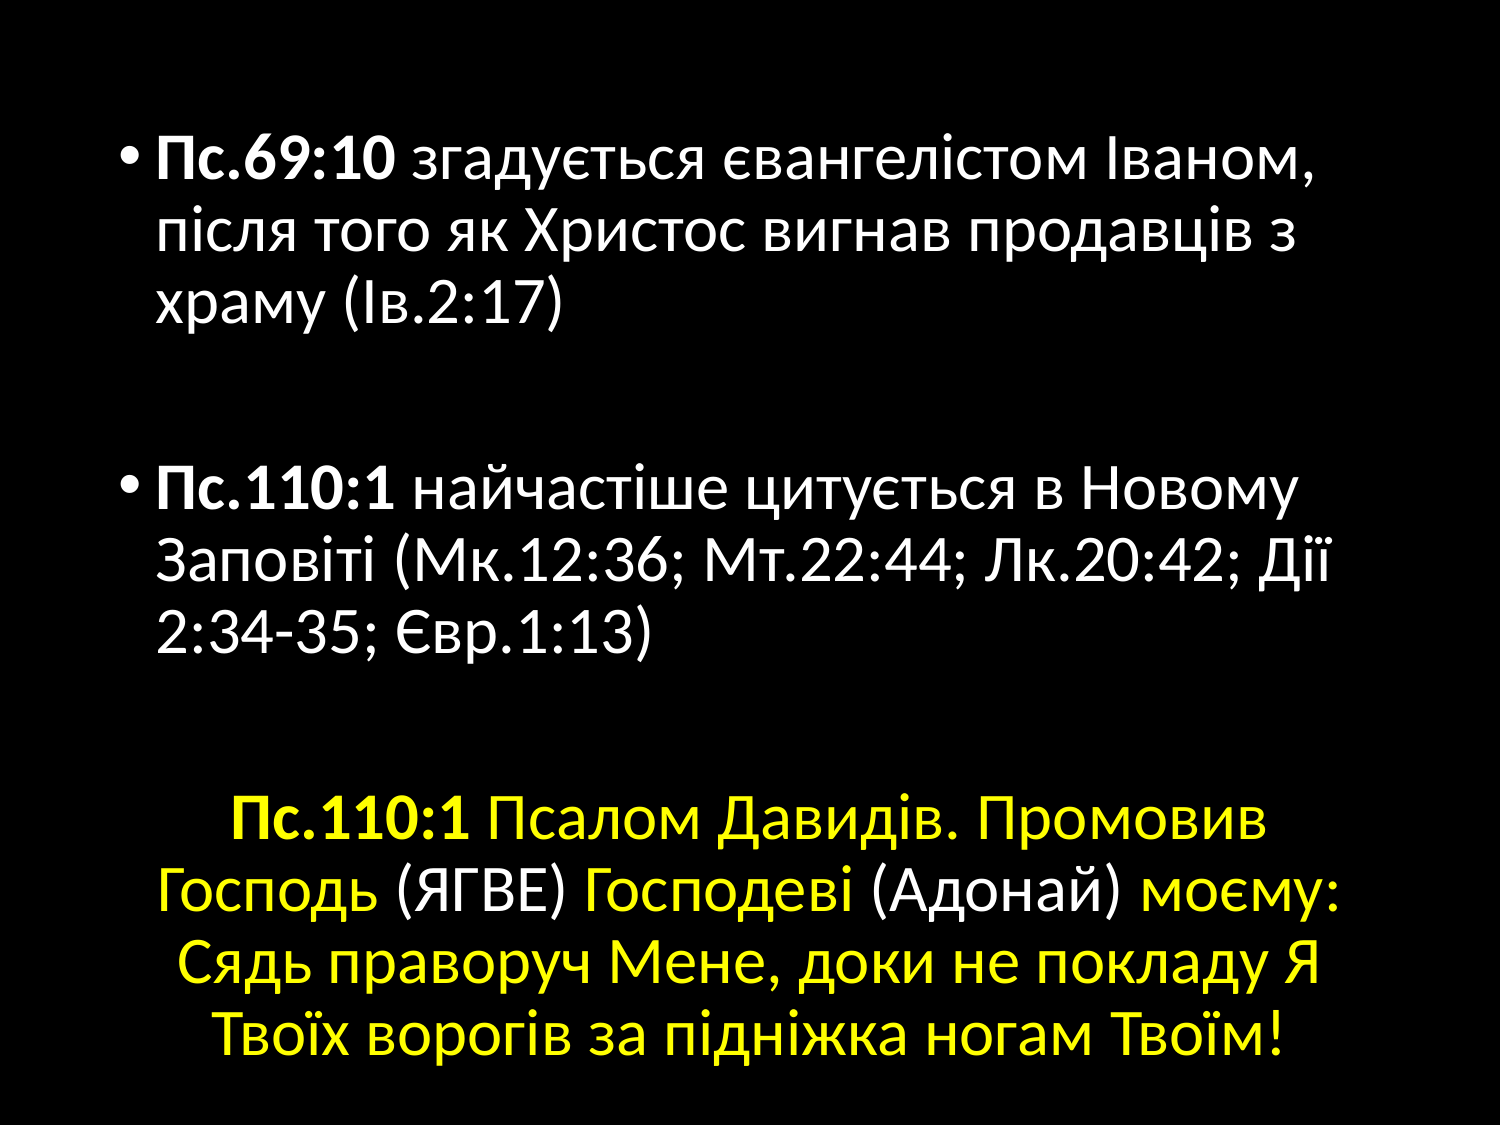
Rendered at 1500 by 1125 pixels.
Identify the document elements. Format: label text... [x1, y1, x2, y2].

list Пс.69:10 згадується євангелістом Іваном, після того як Христос вигнав продавців з храму (Ів.2:17) Пс.110:1 найчастіше цитується в Новому Заповіті (Мк.12:36; Мт.22:44; Лк.20:42; Дії 2:34-35; Євр.1:13) Пс.110:1 Псалом Давидів. Промовив Господь (ЯГВЕ) Господеві (Адонай) моєму: Сядь праворуч Мене, доки не покладу Я Твоїх ворогів за підніжка ногам Твоїм! [103, 114, 1397, 1125]
